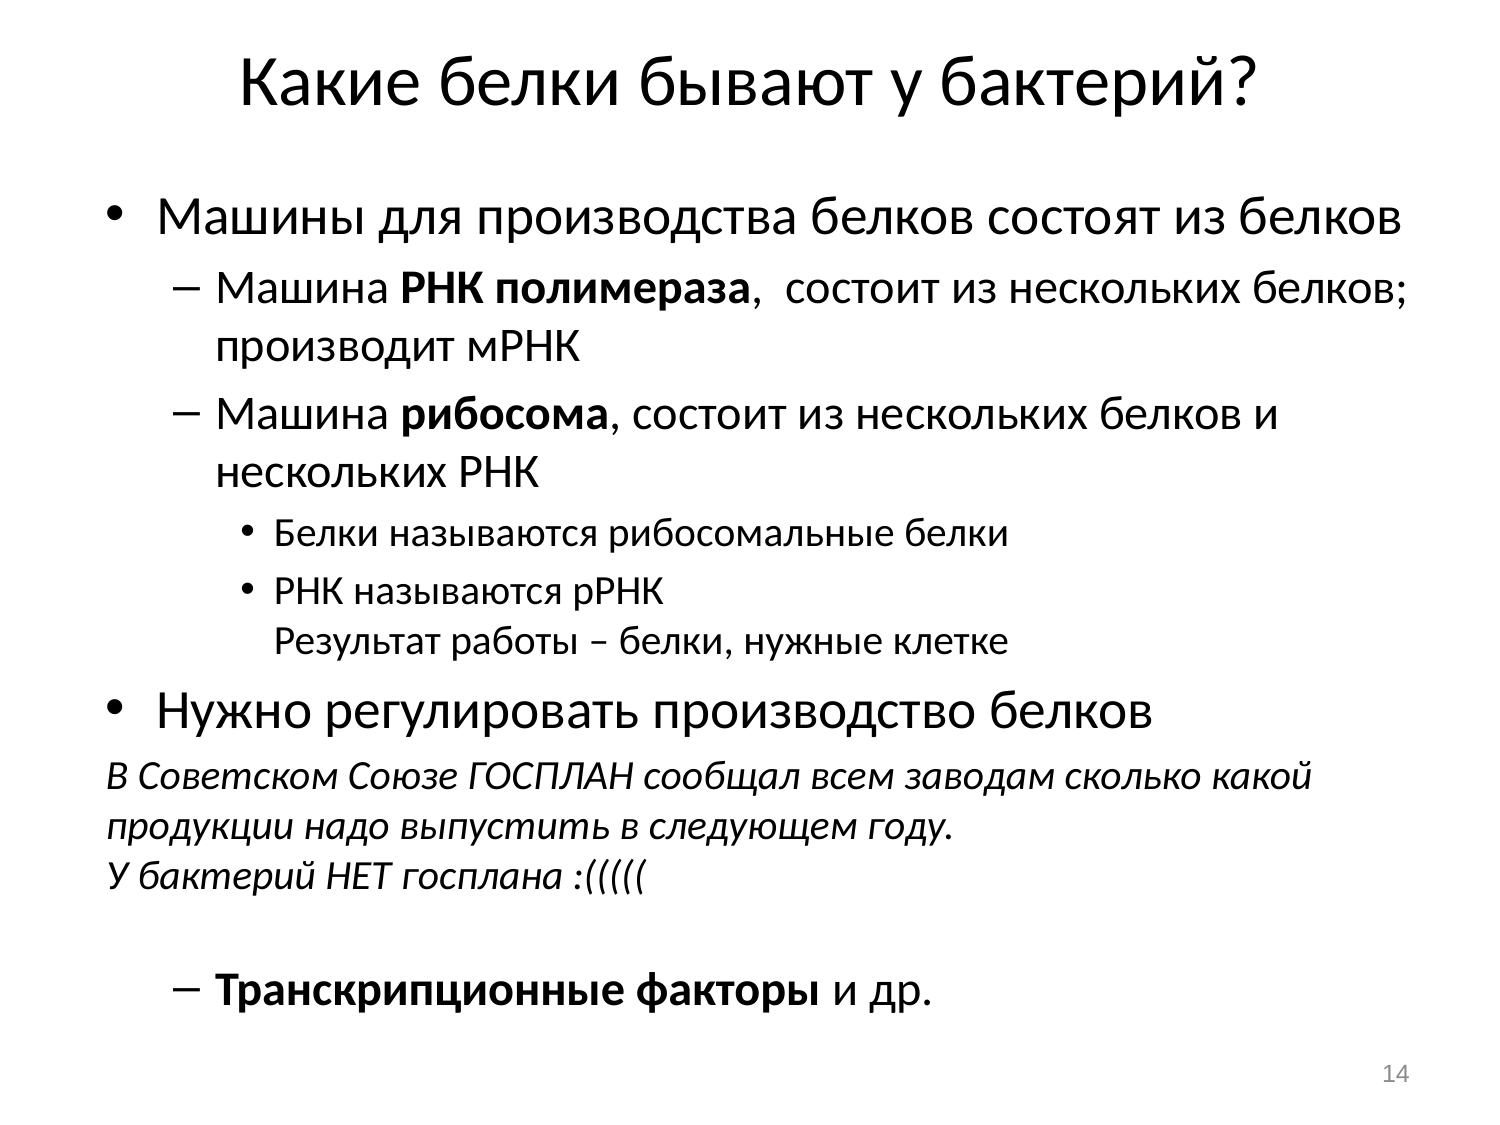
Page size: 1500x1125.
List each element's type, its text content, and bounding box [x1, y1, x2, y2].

slide_number 14 [1074, 1042, 1425, 1103]
list Машины для производства белков состоят из белков Машина РНК полимераза, состоит из нескольких белков; производит мРНК Машина рибосома, состоит из нескольких белков и нескольких РНК Белки называются рибосомальные белки РНК называются рРНК Результат работы – белки, нужные клетке Нужно регулировать производство белков В Советском Союзе ГОСПЛАН сообщал всем заводам сколько какой продукции надо выпустить в следующем году. У бактерий НЕТ госплана :((((( Транскрипционные факторы и др. [90, 171, 1441, 1043]
title Какие белки бывают у бактерий? [75, 25, 1425, 129]
